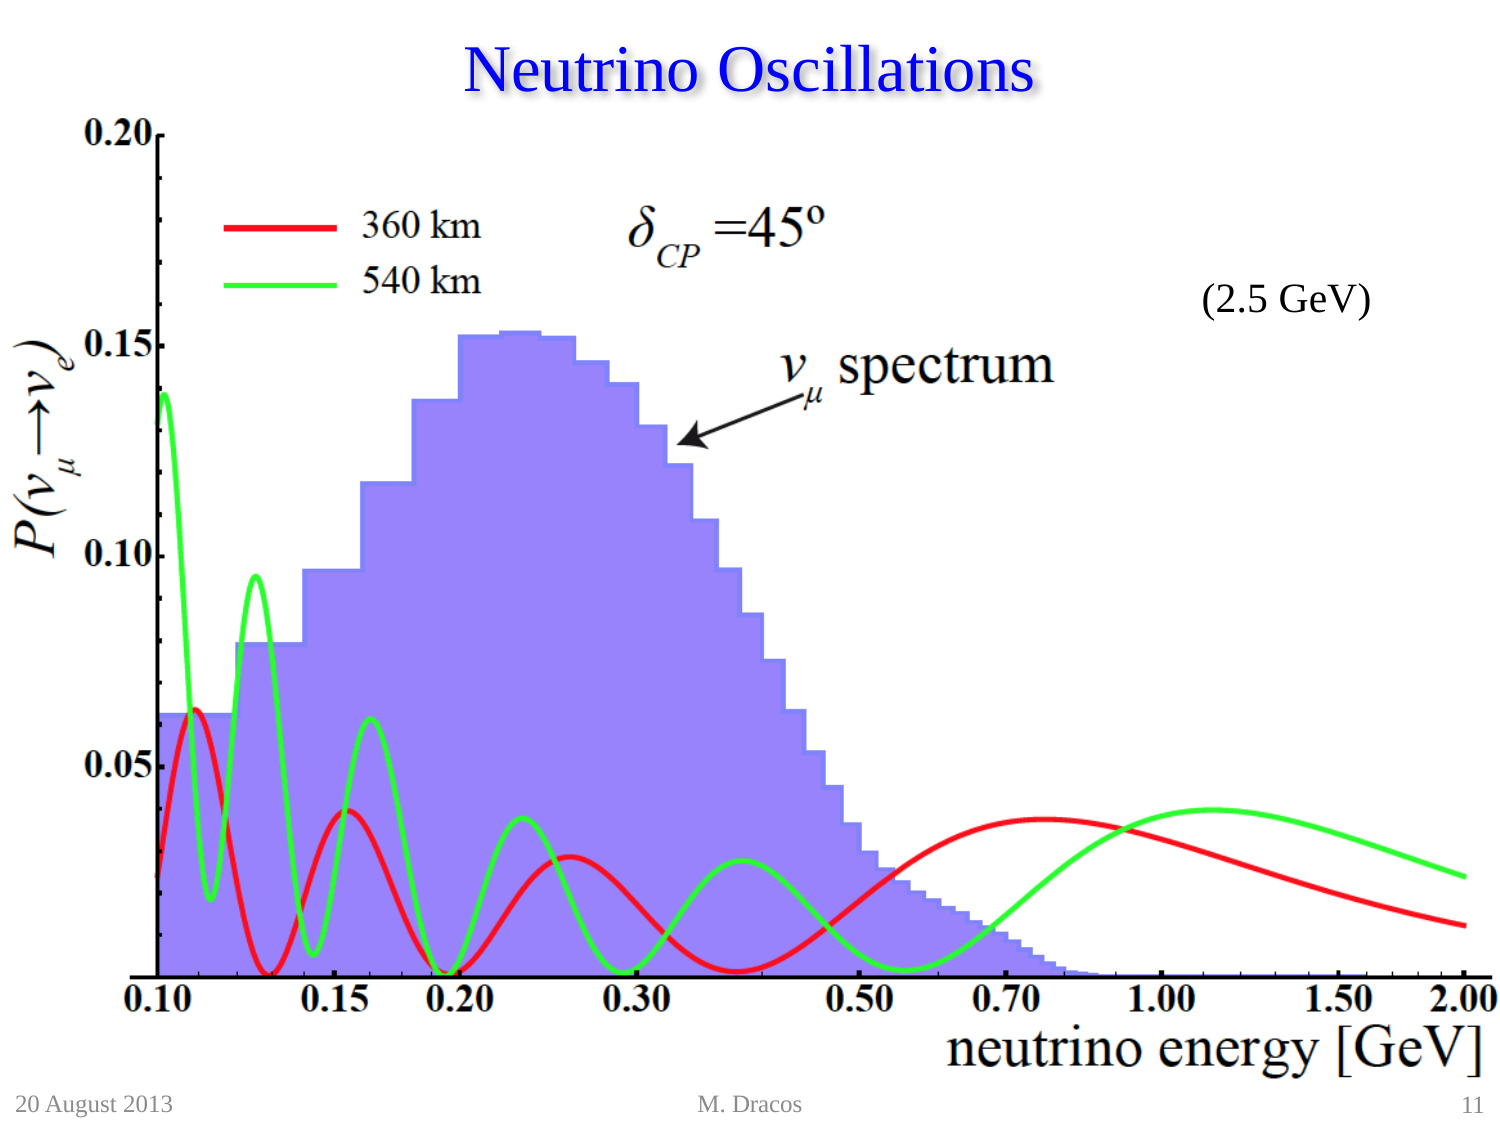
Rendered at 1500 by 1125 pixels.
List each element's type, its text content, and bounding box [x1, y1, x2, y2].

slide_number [0, 1093, 350, 1125]
footer M. Dracos [512, 1094, 988, 1125]
picture [0, 108, 1500, 1086]
slide_number 11 [1149, 1093, 1500, 1125]
title Neutrino Oscillations [0, 1, 1500, 108]
